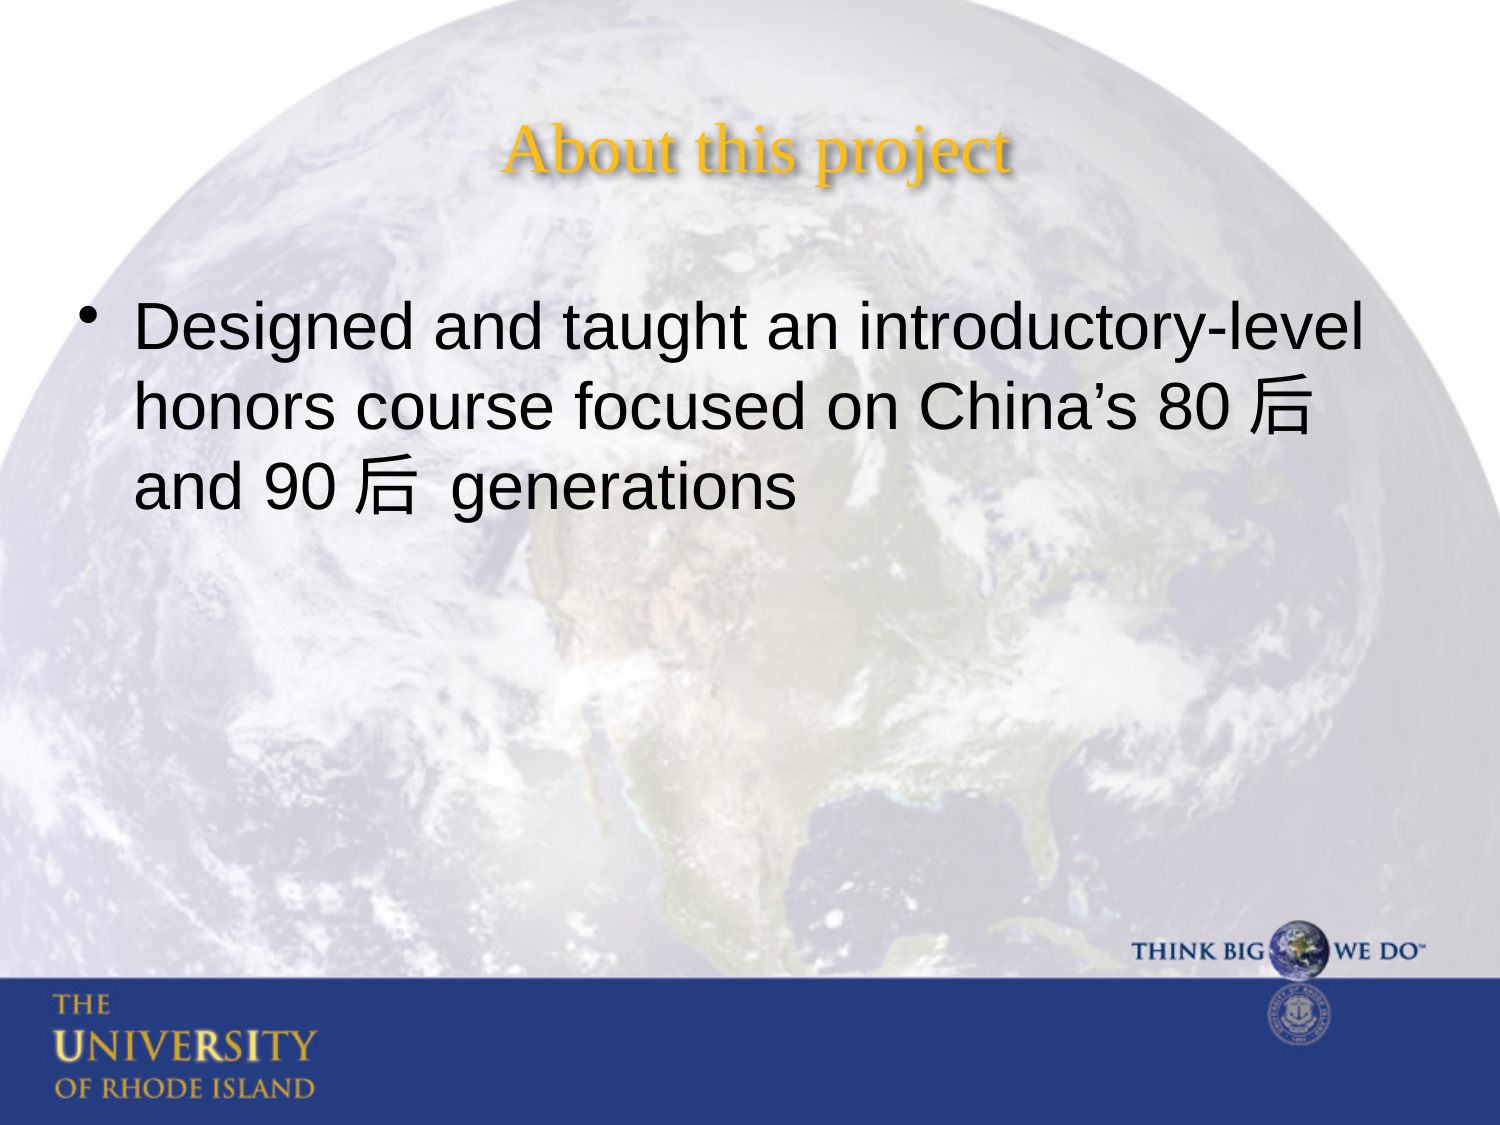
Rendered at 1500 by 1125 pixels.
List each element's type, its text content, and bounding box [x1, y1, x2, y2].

list Designed and taught an introductory-level honors course focused on China’s 80后 and 90后 generations [62, 275, 1450, 900]
picture [0, 0, 1500, 1125]
title About this project [74, 49, 1438, 238]
